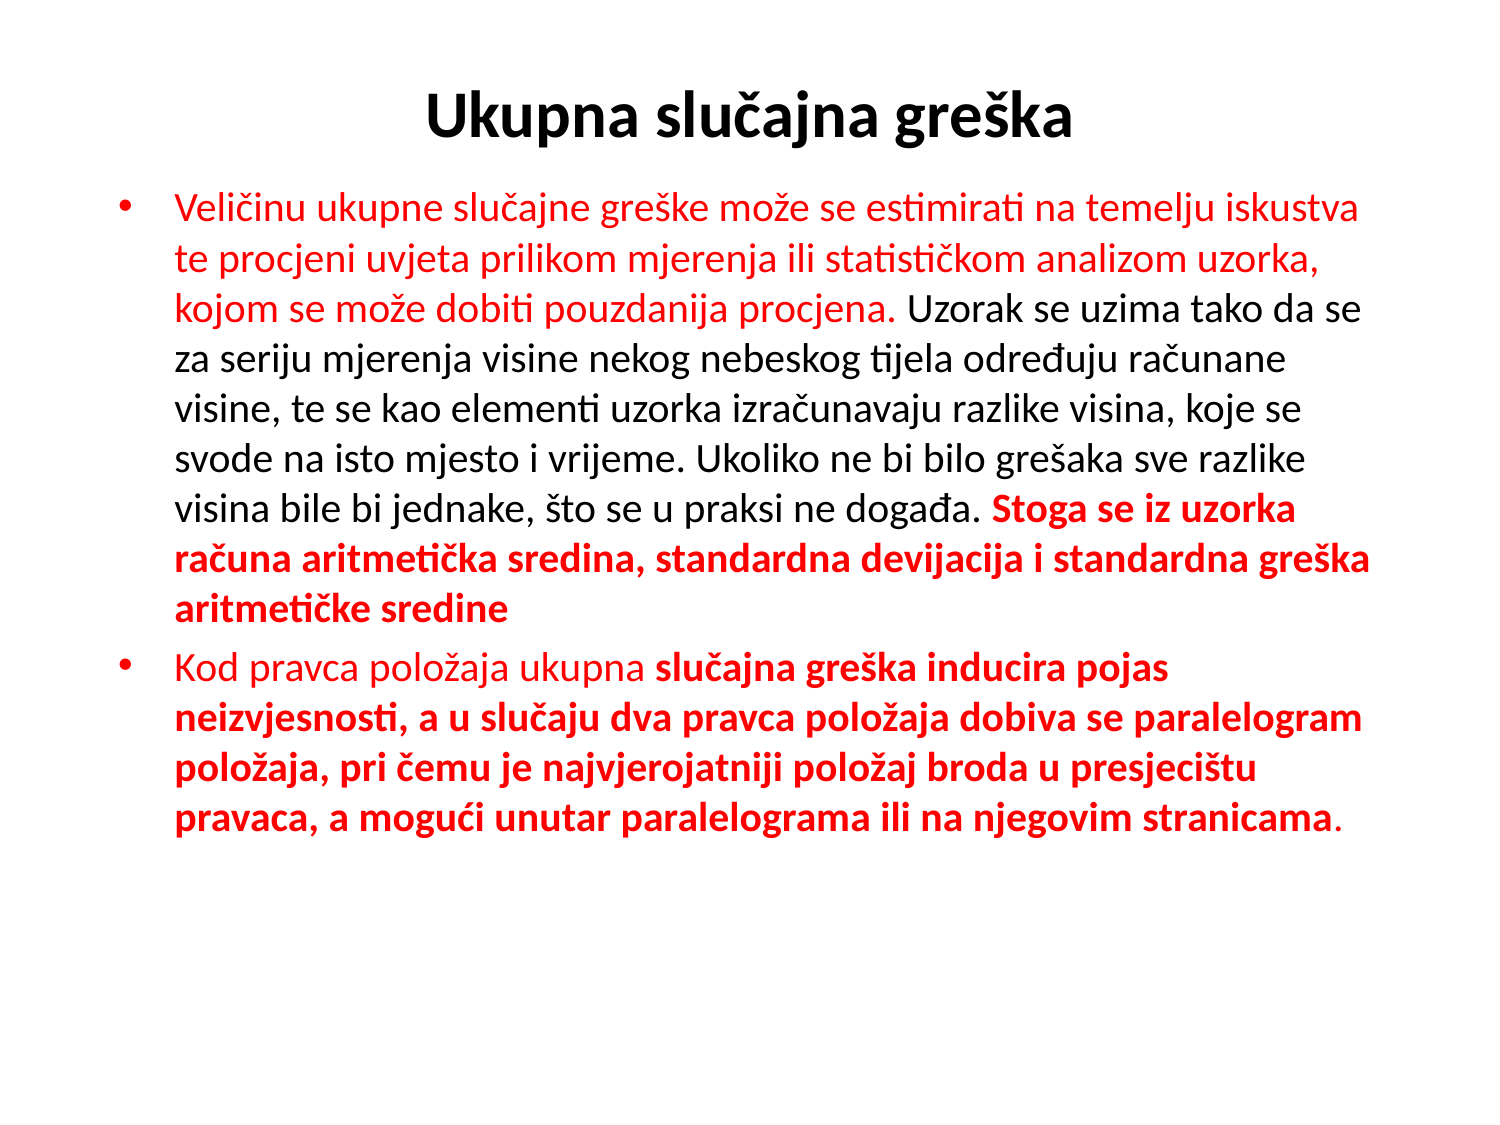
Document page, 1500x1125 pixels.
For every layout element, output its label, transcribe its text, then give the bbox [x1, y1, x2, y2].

list Veličinu ukupne slučajne greške može se estimirati na temelju iskustva te procjeni uvjeta prilikom mjerenja ili statističkom analizom uzorka, kojom se može dobiti pouzdanija procjena. Uzorak se uzima tako da se za seriju mjerenja visine nekog nebeskog tijela određuju računane visine, te se kao elementi uzorka izračunavaju razlike visina, koje se svode na isto mjesto i vrijeme. Ukoliko ne bi bilo grešaka sve razlike visina bile bi jednake, što se u praksi ne događa. Stoga se iz uzorka računa aritmetička sredina, standardna devijacija i standardna greška aritmetičke sredine Kod pravca položaja ukupna slučajna greška inducira pojas neizvjesnosti, a u slučaju dva pravca položaja dobiva se paralelogram položaja, pri čemu je najvjerojatniji položaj broda u presjecištu pravaca, a mogući unutar paralelograma ili na njegovim stranicama. [103, 172, 1397, 1014]
title Ukupna slučajna greška [103, 59, 1397, 161]
